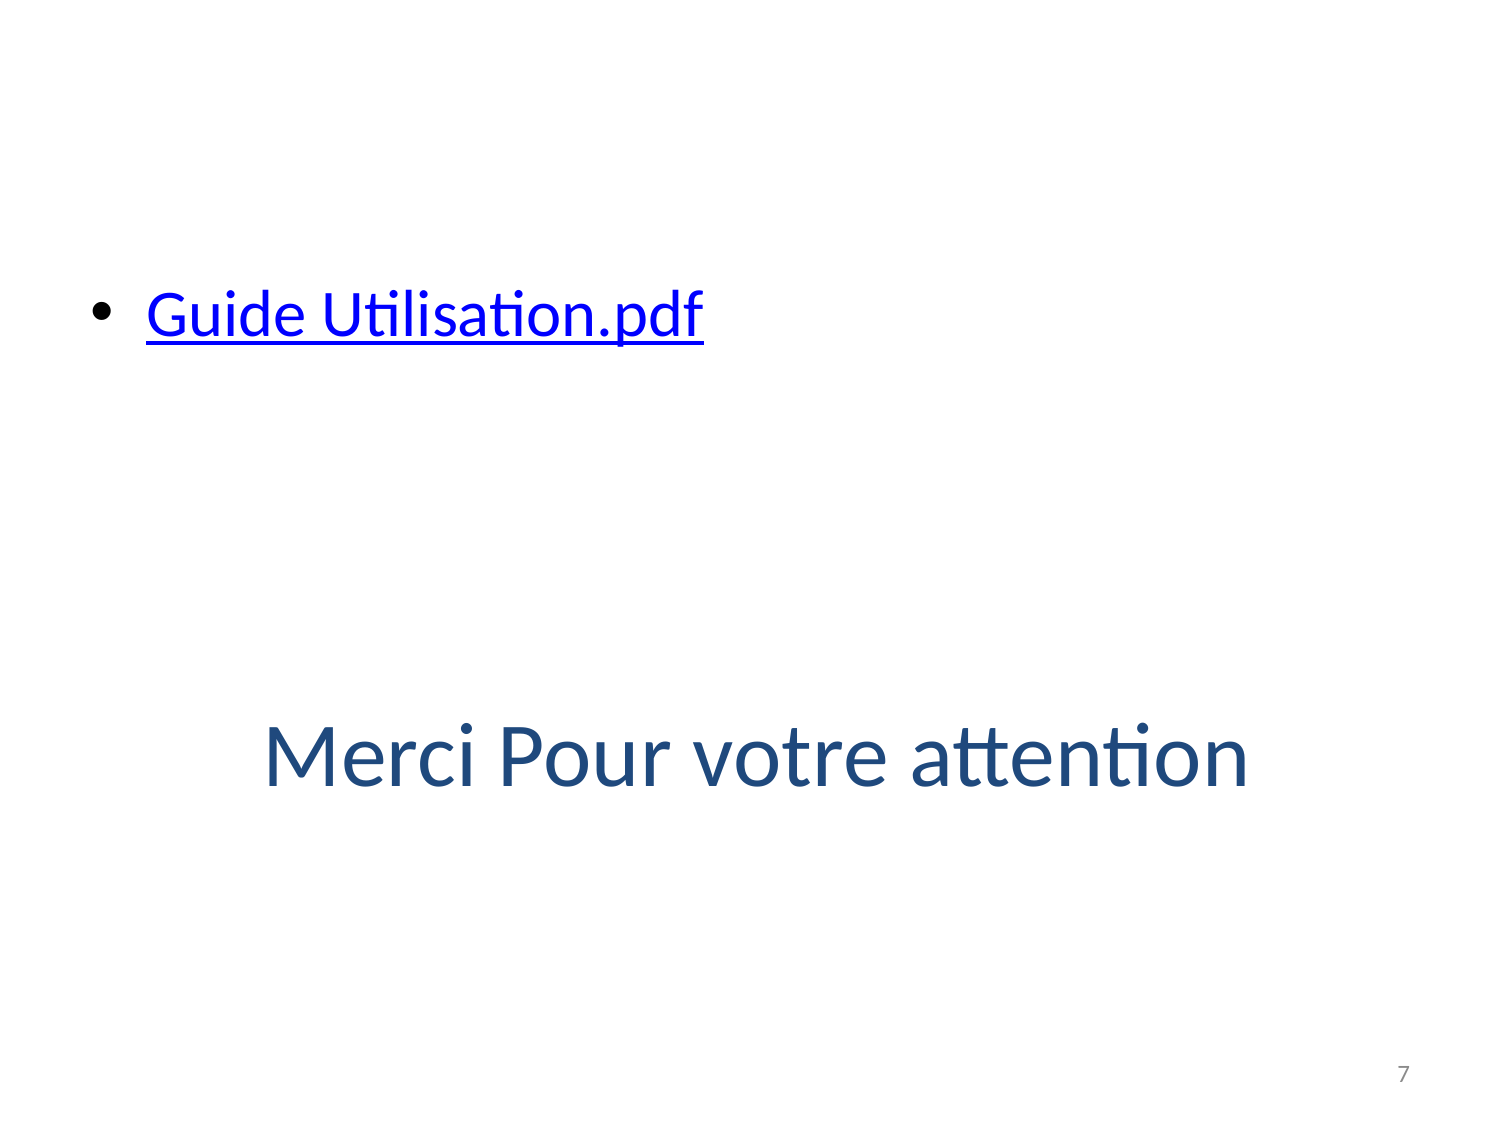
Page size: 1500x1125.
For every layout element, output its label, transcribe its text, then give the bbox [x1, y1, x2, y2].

title Merci Pour votre attention [82, 656, 1432, 844]
list Guide Utilisation.pdf [75, 262, 1425, 399]
slide_number 7 [1074, 1042, 1425, 1103]
